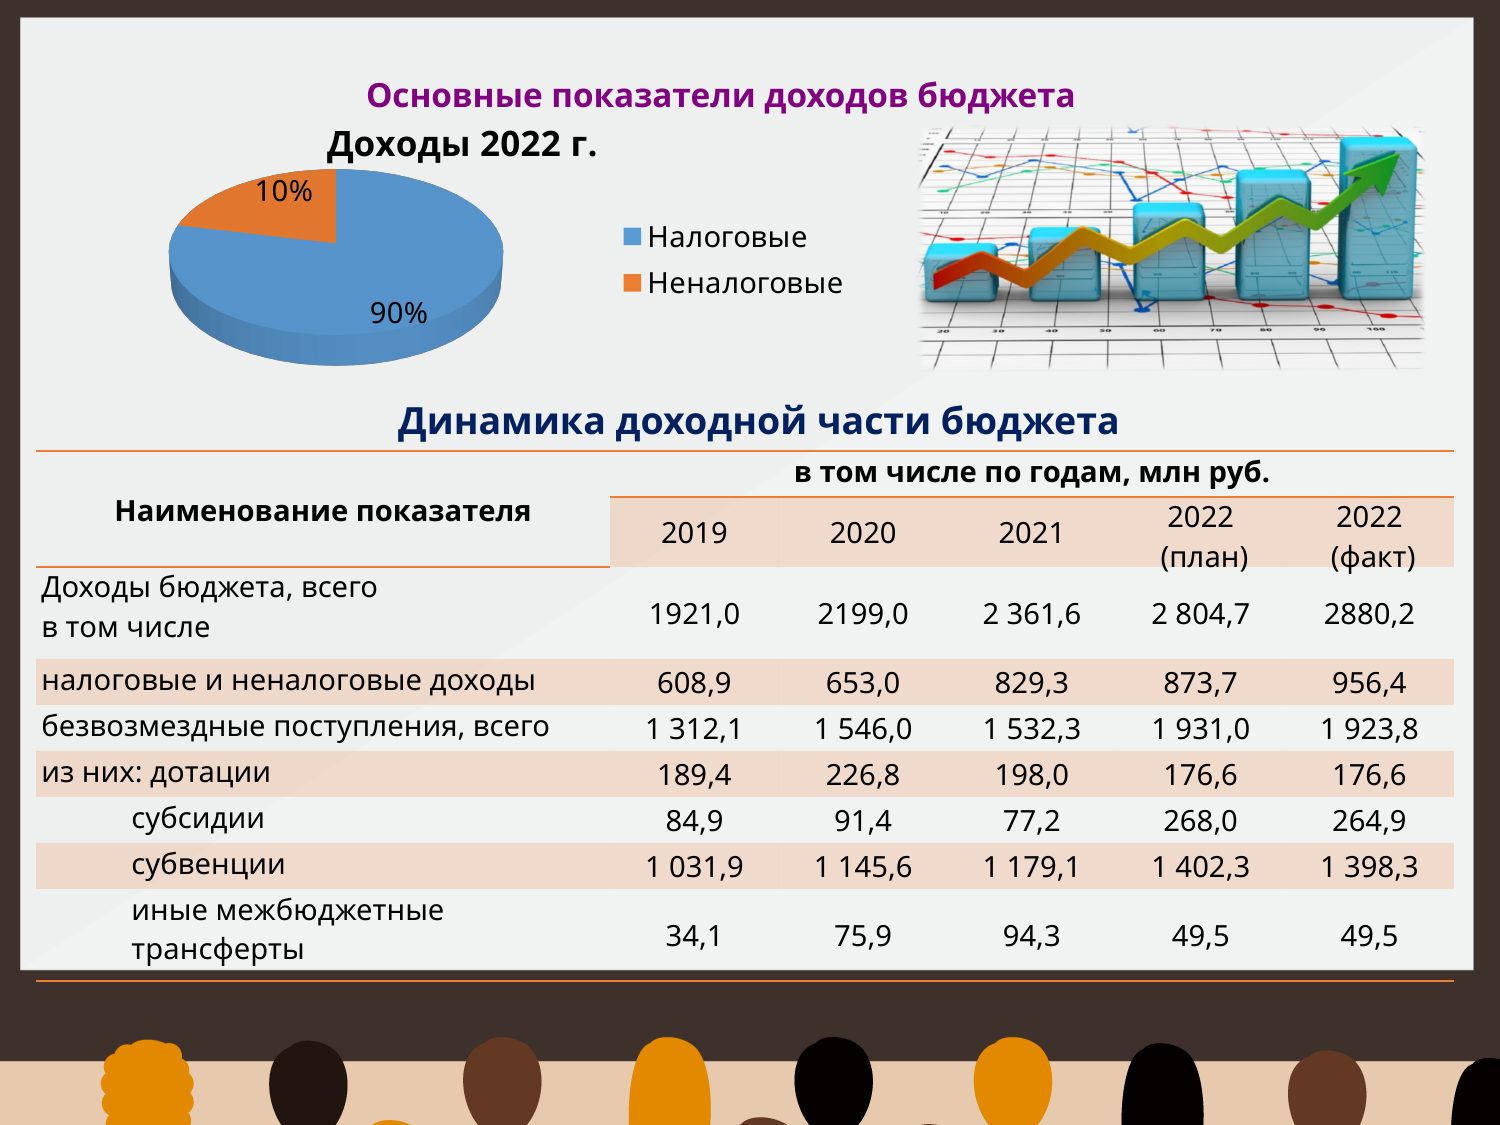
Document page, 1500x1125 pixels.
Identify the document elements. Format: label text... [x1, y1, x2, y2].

table_cell 2021 [948, 498, 1116, 567]
table_cell 653,0 [779, 659, 948, 705]
table_cell 1 312,1 [610, 705, 779, 751]
table_cell 49,5 [1116, 889, 1285, 980]
table_cell 176,6 [1116, 751, 1285, 797]
table_cell 34,1 [610, 889, 779, 980]
table_cell 1 145,6 [779, 843, 948, 889]
table_cell 189,4 [610, 751, 779, 797]
table_header Наименование показателя [36, 452, 610, 566]
table_cell 1 402,3 [1116, 843, 1285, 889]
table_cell 84,9 [610, 797, 779, 843]
table_cell безвозмездные поступления, всего [36, 705, 610, 751]
table_cell 2 804,7 [1116, 567, 1285, 659]
table_cell 198,0 [948, 751, 1116, 797]
table_cell налоговые и неналоговые доходы [36, 659, 610, 705]
table_cell Доходы бюджета, всего в том числе [36, 568, 610, 659]
table_cell 264,9 [1285, 797, 1454, 843]
table_cell 2022 (план) [1116, 498, 1285, 567]
table_cell 873,7 [1116, 659, 1285, 705]
table_cell 2019 [610, 498, 779, 567]
picture [0, 0, 1500, 1125]
table_cell 1921,0 [610, 567, 779, 659]
table_cell 2880,2 [1285, 567, 1454, 659]
table_cell 1 931,0 [1116, 705, 1285, 751]
table_cell 1 031,9 [610, 843, 779, 889]
table_cell субвенции [36, 843, 610, 889]
table_cell 1 923,8 [1285, 705, 1454, 751]
table_cell субсидии [36, 797, 610, 843]
table_cell 268,0 [1116, 797, 1285, 843]
table_header в том числе по годам, млн руб. [610, 452, 1454, 496]
chart [57, 93, 867, 426]
table_cell 1 546,0 [779, 705, 948, 751]
table_cell из них: дотации [36, 751, 610, 797]
table_cell 226,8 [779, 751, 948, 797]
table_cell 2199,0 [779, 567, 948, 659]
table_cell 75,9 [779, 889, 948, 980]
table_cell 2020 [779, 498, 948, 567]
table_cell 2022 (факт) [1285, 498, 1454, 567]
table_cell 1 179,1 [948, 843, 1116, 889]
table_cell 1 398,3 [1285, 843, 1454, 889]
text_box Основные показатели доходов бюджета [187, 66, 1256, 130]
table_cell 176,6 [1285, 751, 1454, 797]
table_cell иные межбюджетные трансферты [36, 889, 610, 980]
table_cell 1 532,3 [948, 705, 1116, 751]
table_cell 956,4 [1285, 659, 1454, 705]
text_box Динамика доходной части бюджета [193, 389, 1335, 450]
table_cell 77,2 [948, 797, 1116, 843]
table_cell 608,9 [610, 659, 779, 705]
table_cell 49,5 [1285, 889, 1454, 980]
table_cell 91,4 [779, 797, 948, 843]
table_cell 829,3 [948, 659, 1116, 705]
table_cell 2 361,6 [948, 567, 1116, 659]
table_cell 94,3 [948, 889, 1116, 980]
